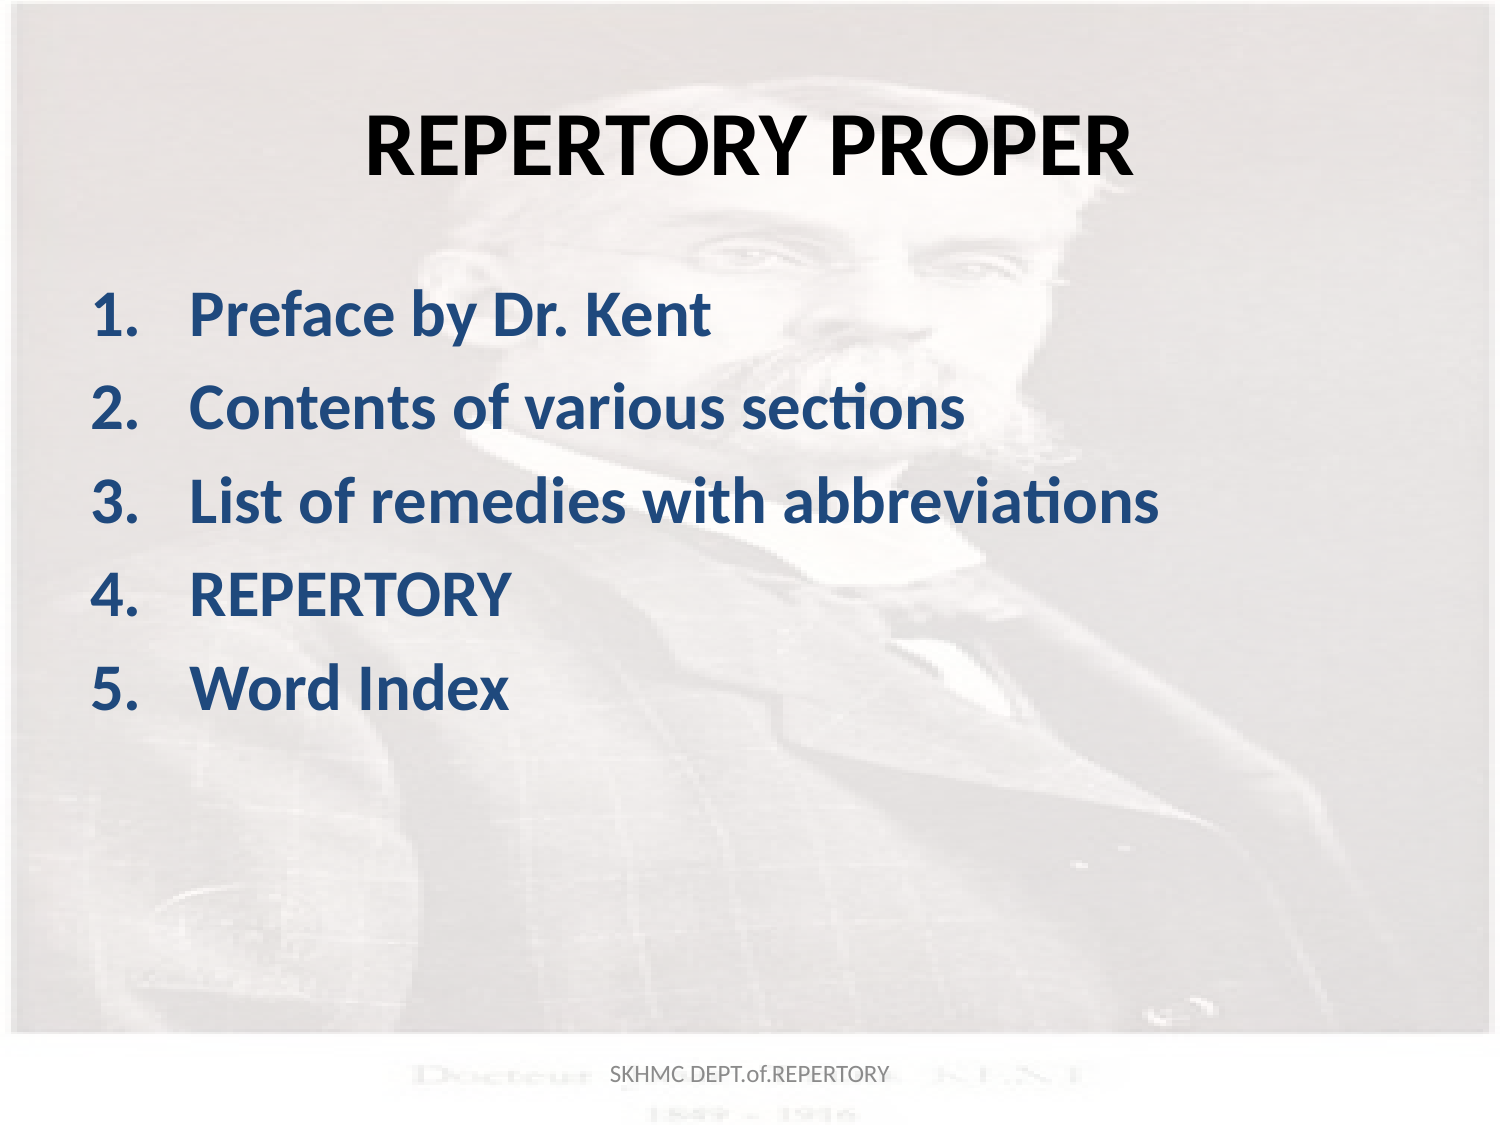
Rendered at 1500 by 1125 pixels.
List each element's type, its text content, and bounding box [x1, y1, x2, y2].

footer SKHMC DEPT.of.REPERTORY [512, 1042, 988, 1103]
list Preface by Dr. Kent Contents of various sections List of remedies with abbreviations REPERTORY Word Index [75, 262, 1425, 1005]
title REPERTORY PROPER [75, 45, 1425, 233]
